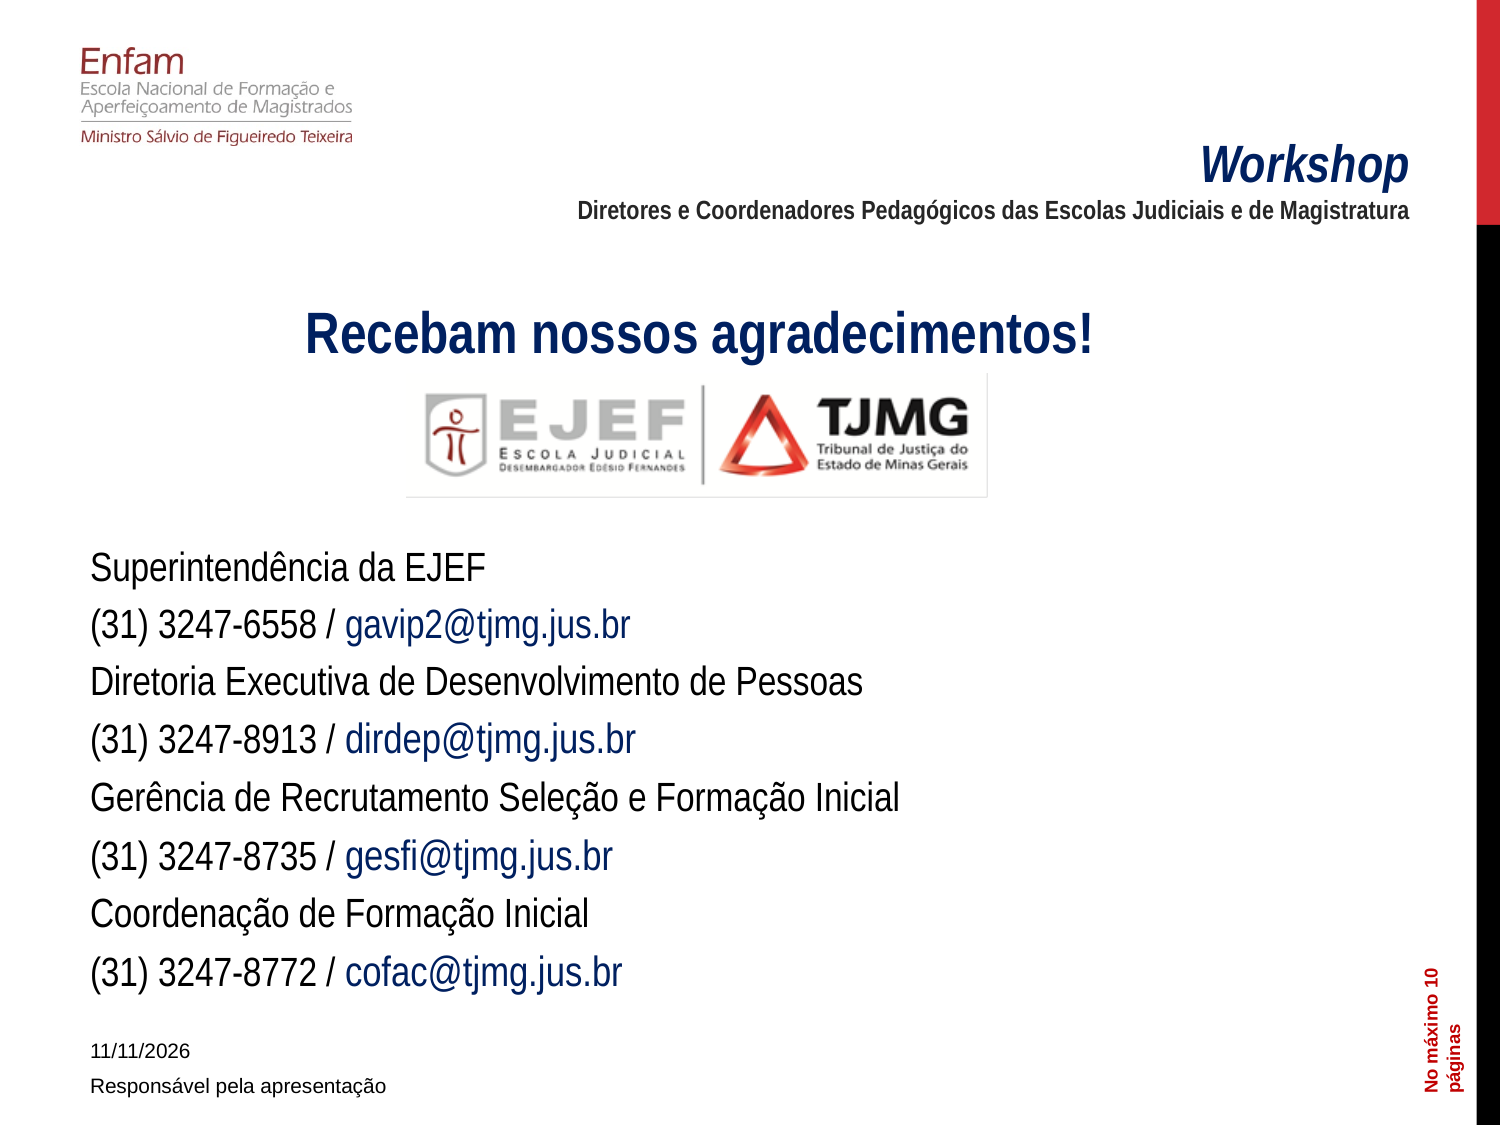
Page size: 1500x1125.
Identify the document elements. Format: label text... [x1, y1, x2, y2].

footer Responsável pela apresentação [75, 1065, 638, 1112]
slide_number No máximo 10 páginas [1411, 893, 1472, 1110]
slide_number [75, 1012, 638, 1063]
picture [405, 372, 990, 500]
text_box Workshop Diretores e Coordenadores Pedagógicos das Escolas Judiciais e de Magistratura [74, 45, 1425, 233]
list Recebam nossos agradecimentos! Superintendência da EJEF (31) 3247-6558 / gavip2@tjmg.jus.br Diretoria Executiva de Desenvolvimento de Pessoas (31) 3247-8913 / dirdep@tjmg.jus.br Gerência de Recrutamento Seleção e Formação Inicial (31) 3247-8735 / gesfi@tjmg.jus.br Coordenação de Formação Inicial (31) 3247-8772 / cofac@tjmg.jus.br [75, 287, 1325, 1005]
picture [78, 46, 352, 146]
